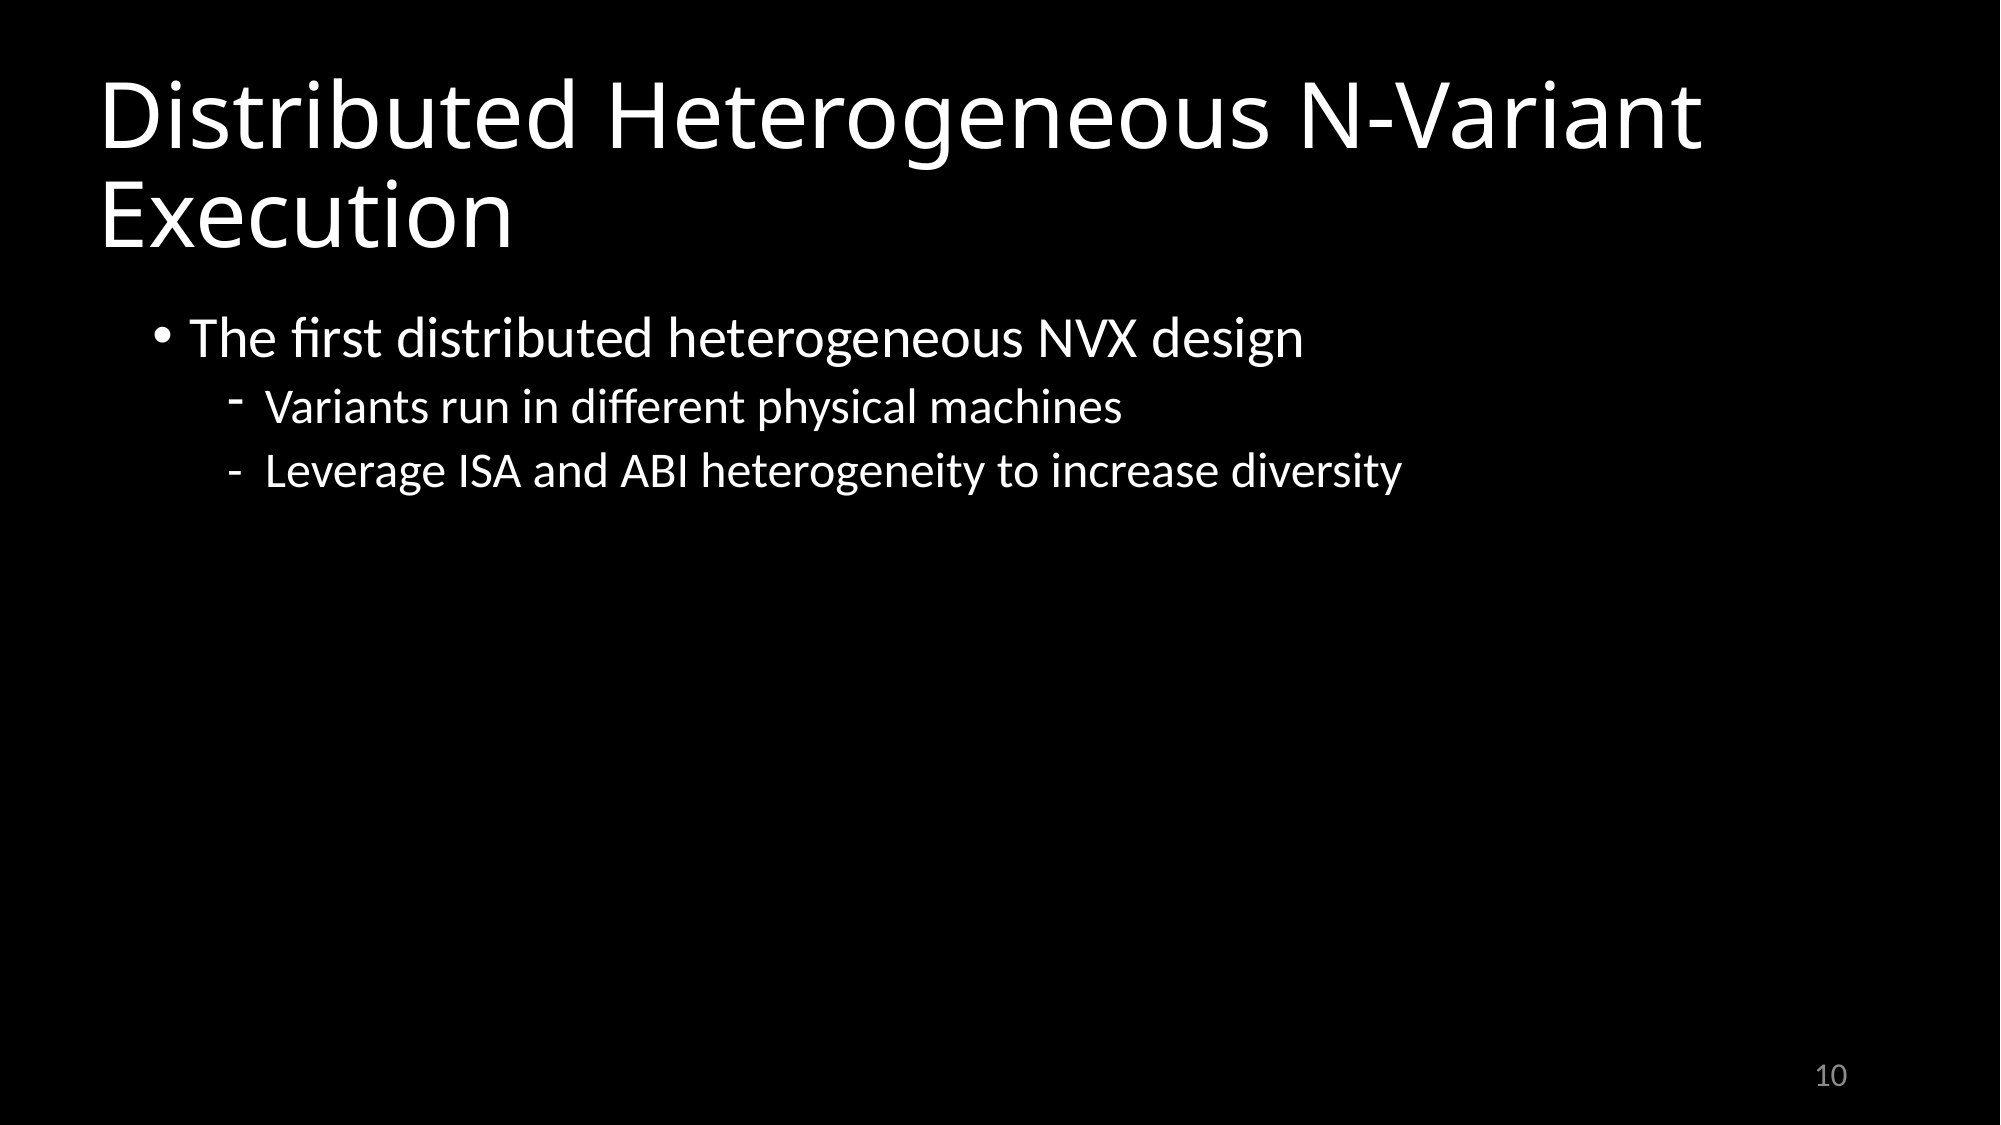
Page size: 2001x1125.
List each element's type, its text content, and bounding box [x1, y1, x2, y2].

slide_number 10 [1412, 1042, 1863, 1103]
title Distributed Heterogeneous N-Variant Execution [82, 59, 1928, 278]
list The first distributed heterogeneous NVX design Variants run in different physical machines - Leverage ISA and ABI heterogeneity to increase diversity [137, 299, 1863, 1014]
